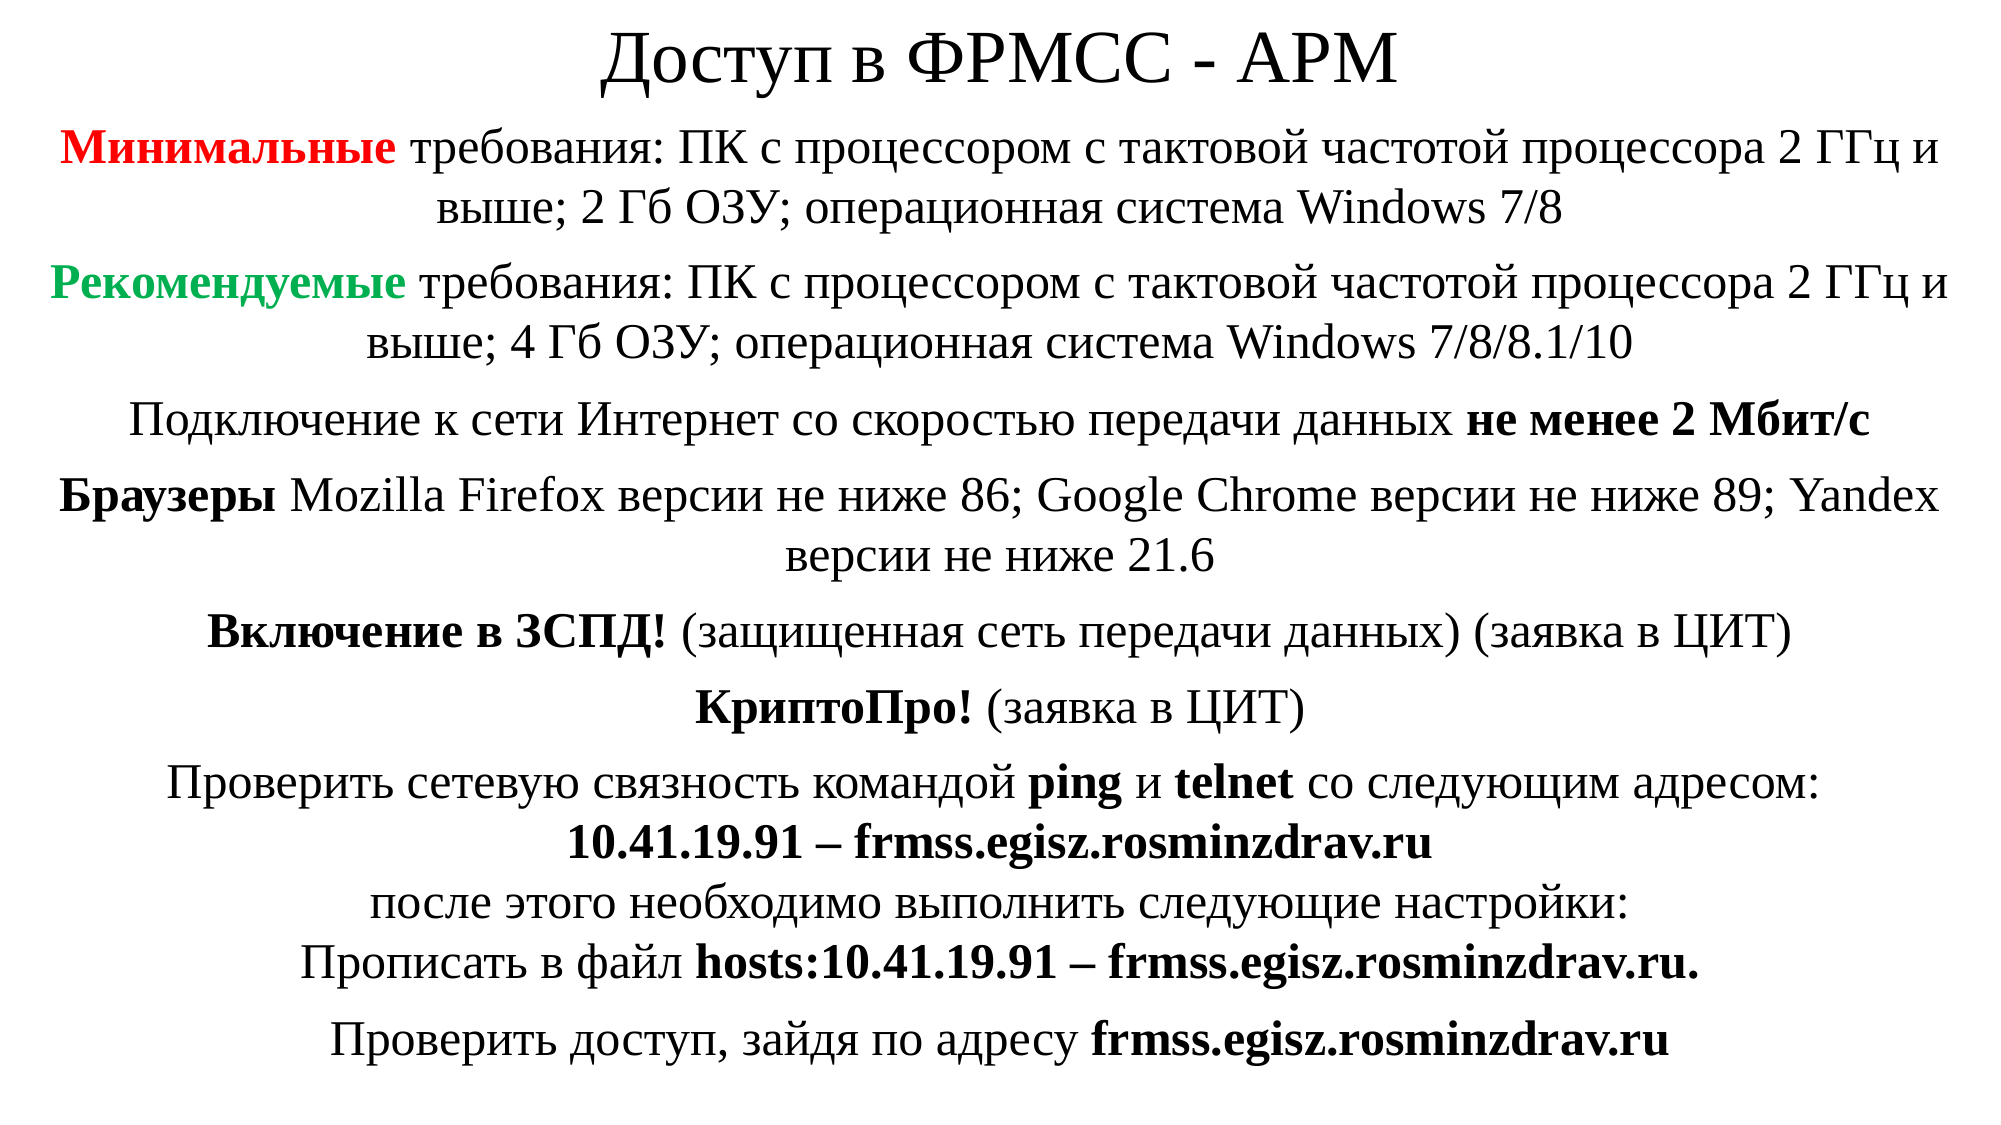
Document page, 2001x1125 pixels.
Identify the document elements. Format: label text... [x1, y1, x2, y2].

text_box Проверить доступ, зайдя по адресу frmss.egisz.rosminzdrav.ru [0, 998, 2000, 1073]
text_box КриптоПро! (заявка в ЦИТ) [0, 665, 2000, 741]
text_box Подключение к сети Интернет со скоростью передачи данных не менее 2 Мбит/с [0, 378, 2000, 454]
text_box Проверить сетевую связность командой ping и telnet со следующим адресом: 10.41.19.91 – frmss.egisz.rosminzdrav.ru после этого необходимо выполнить следующие настройки: Прописать в файл hosts:10.41.19.91 – frmss.egisz.rosminzdrav.ru. [0, 741, 2000, 996]
text_box Доступ в ФРМСС - АРМ [0, 0, 2000, 105]
text_box Рекомендуемые требования: ПК с процессором с тактовой частотой процессора 2 ГГц и выше; 4 Гб ОЗУ; операционная система Windows 7/8/8.1/10 [0, 241, 2000, 377]
text_box Браузеры Mozilla Firefox версии не ниже 86; Google Chrome версии не ниже 89; Yandex версии не ниже 21.6 [0, 454, 2000, 589]
text_box Минимальные требования: ПК с процессором с тактовой частотой процессора 2 ГГц и выше; 2 Гб ОЗУ; операционная система Windows 7/8 [0, 105, 2000, 241]
text_box Включение в ЗСПД! (защищенная сеть передачи данных) (заявка в ЦИТ) [0, 590, 2000, 665]
